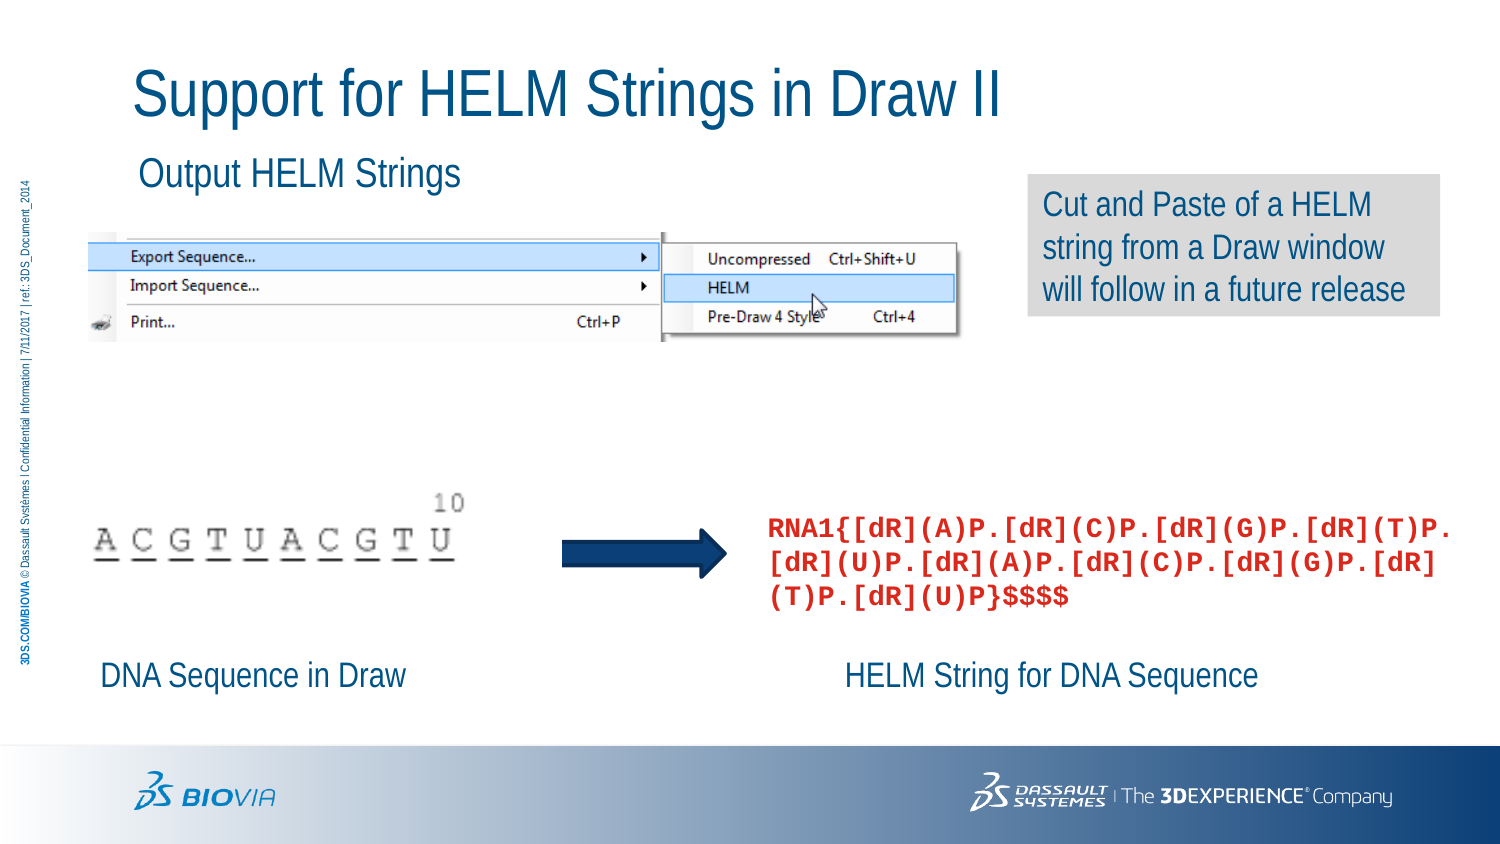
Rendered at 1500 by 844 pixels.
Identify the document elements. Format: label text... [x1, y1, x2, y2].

title Support for HELM Strings in Draw II [118, 59, 1418, 121]
picture [134, 771, 275, 810]
picture [962, 771, 1400, 812]
text_box DNA Sequence in Draw [85, 661, 422, 703]
text_box RNA1{[dR](A)P.[dR](C)P.[dR](G)P.[dR](T)P.[dR](U)P.[dR](A)P.[dR](C)P.[dR](G)P.[dR](T)P.[dR](U)P}$$$$ [753, 502, 1471, 619]
list Output HELM Strings [123, 138, 1412, 204]
text_box HELM String for DNA Sequence [830, 645, 1275, 703]
text_box [567, 528, 727, 579]
text_box Cut and Paste of a HELM string from a Draw window will follow in a future release [1027, 174, 1441, 317]
picture [88, 232, 973, 342]
picture [29, 433, 562, 653]
